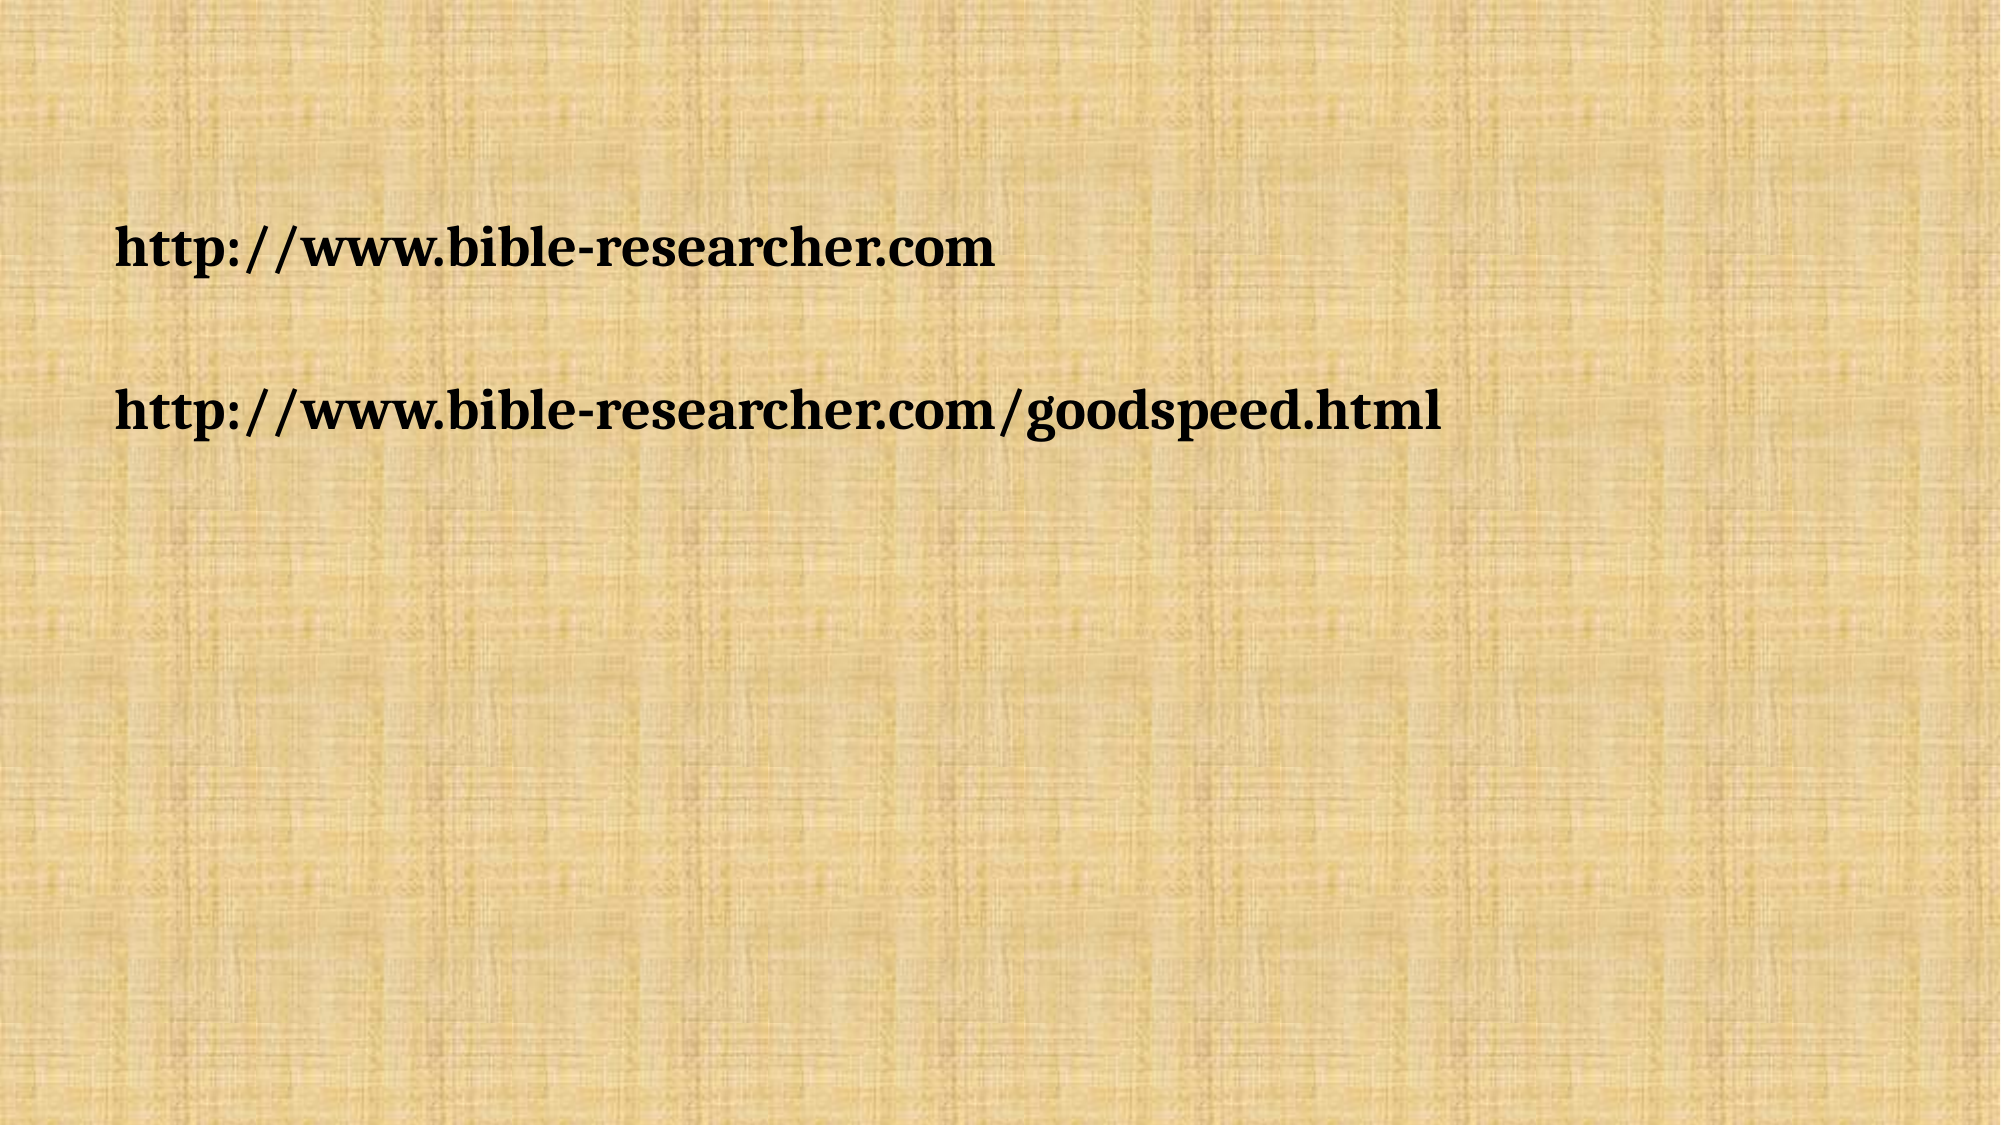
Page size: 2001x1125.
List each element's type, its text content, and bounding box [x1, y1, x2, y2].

list http://www.bible-researcher.com http://www.bible-researcher.com/goodspeed.html [99, 200, 1900, 1043]
picture [0, 0, 2001, 1125]
